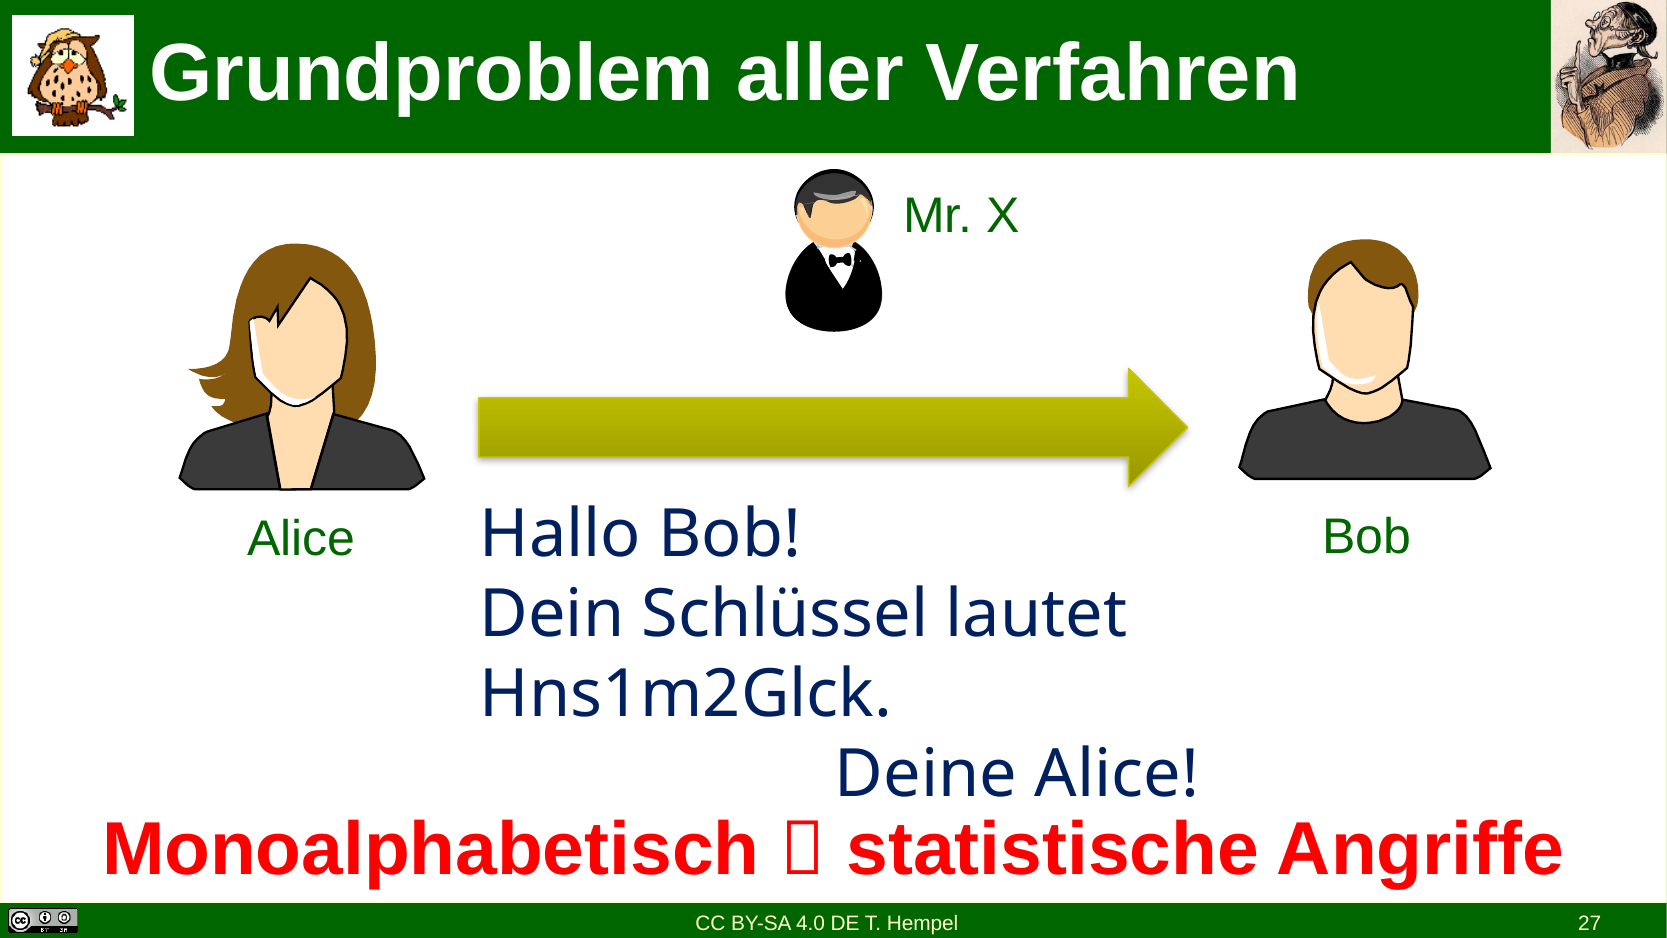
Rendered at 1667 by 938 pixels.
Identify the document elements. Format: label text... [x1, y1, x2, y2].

picture [761, 163, 918, 339]
picture [1231, 220, 1498, 487]
slide_number 27 [1227, 901, 1616, 927]
text_box Monoalphabetisch  statistische Angriffe [38, 791, 1628, 897]
text_box Mr. X [922, 175, 1040, 251]
picture [12, 15, 134, 136]
title Grundproblem aller Verfahren [134, 17, 1542, 125]
footer CC BY-SA 4.0 DE T. Hempel [465, 901, 1188, 927]
text_box Bob [1244, 496, 1490, 572]
text_box Alice [183, 505, 420, 573]
picture [8, 908, 78, 933]
text_box Hallo Bob! Dein Schlüssel lautet Hns1m2Glck. Deine Alice! [464, 482, 1215, 791]
picture [172, 237, 432, 497]
text_box [478, 367, 1189, 482]
picture [1550, 0, 1667, 153]
